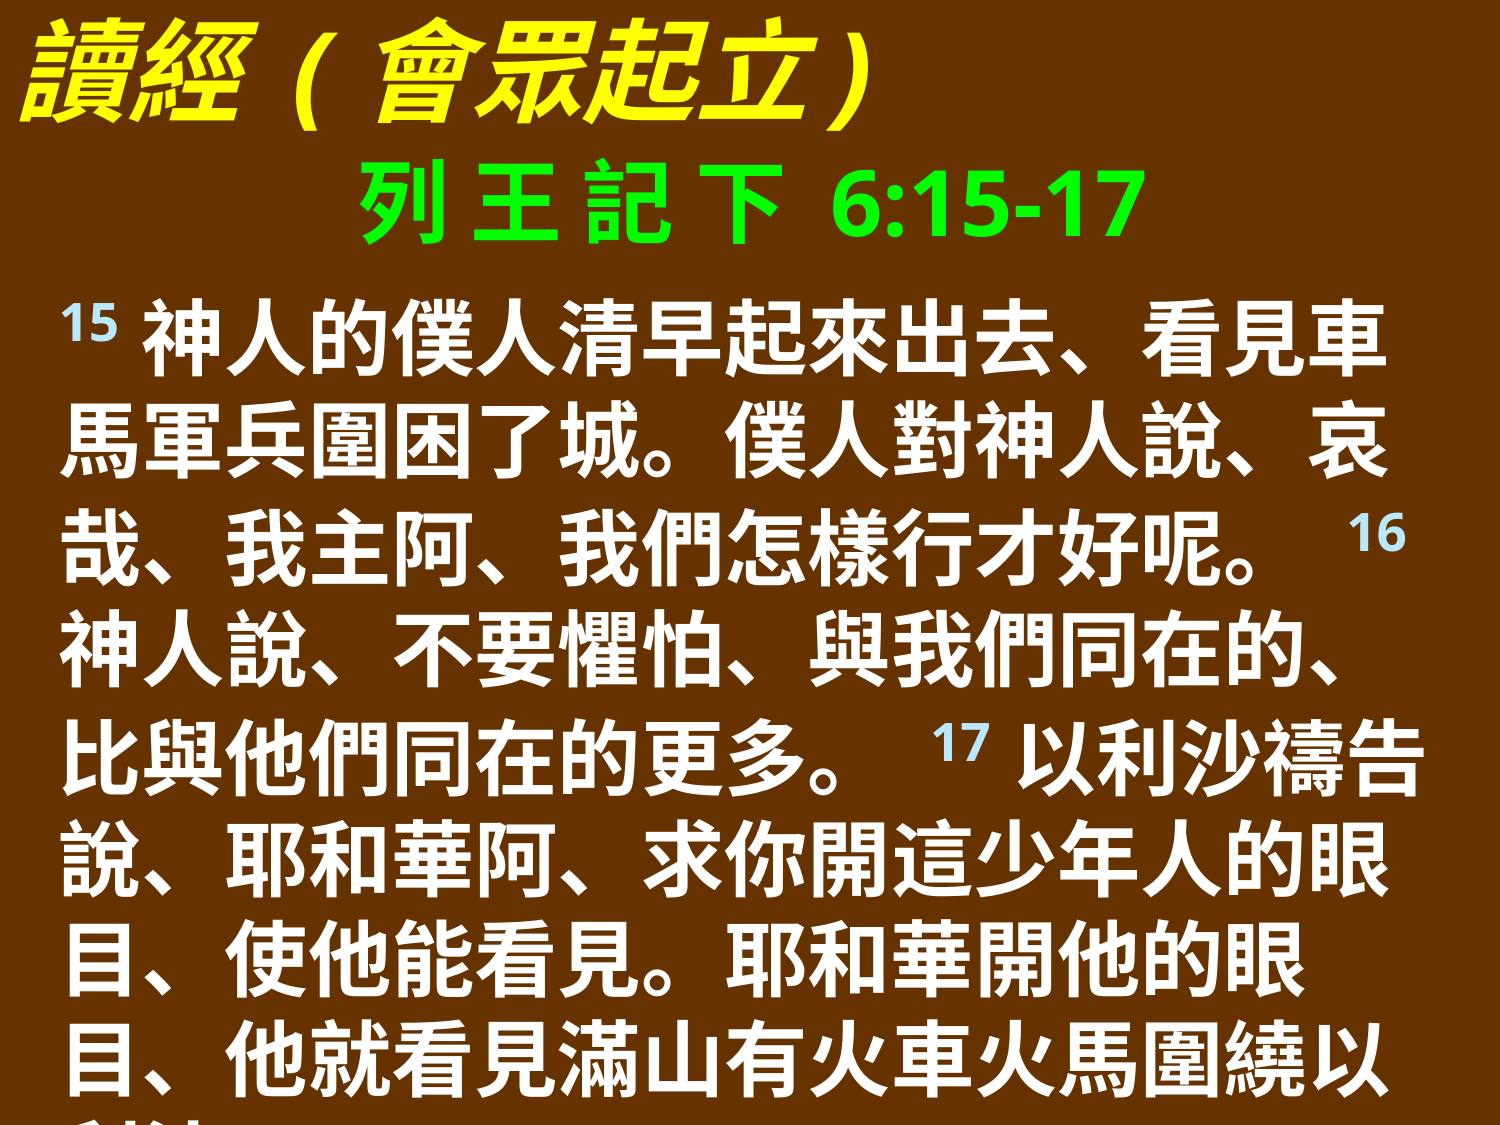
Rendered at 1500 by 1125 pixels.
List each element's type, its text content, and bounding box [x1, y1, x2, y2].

text_box 讀經 (會眾起立) [0, 0, 1275, 138]
text_box 列 王 記 下 6:15-17 15神人的僕人清早起來出去、看見車馬軍兵圍困了城。僕人對神人說、哀哉、我主阿、我們怎樣行才好呢。 16神人說、不要懼怕、與我們同在的、比與他們同在的更多。 17以利沙禱告說、耶和華阿、求你開這少年人的眼目、使他能看見。耶和華開他的眼目、他就看見滿山有火車火馬圍繞以利沙。 [24, 137, 1463, 1125]
